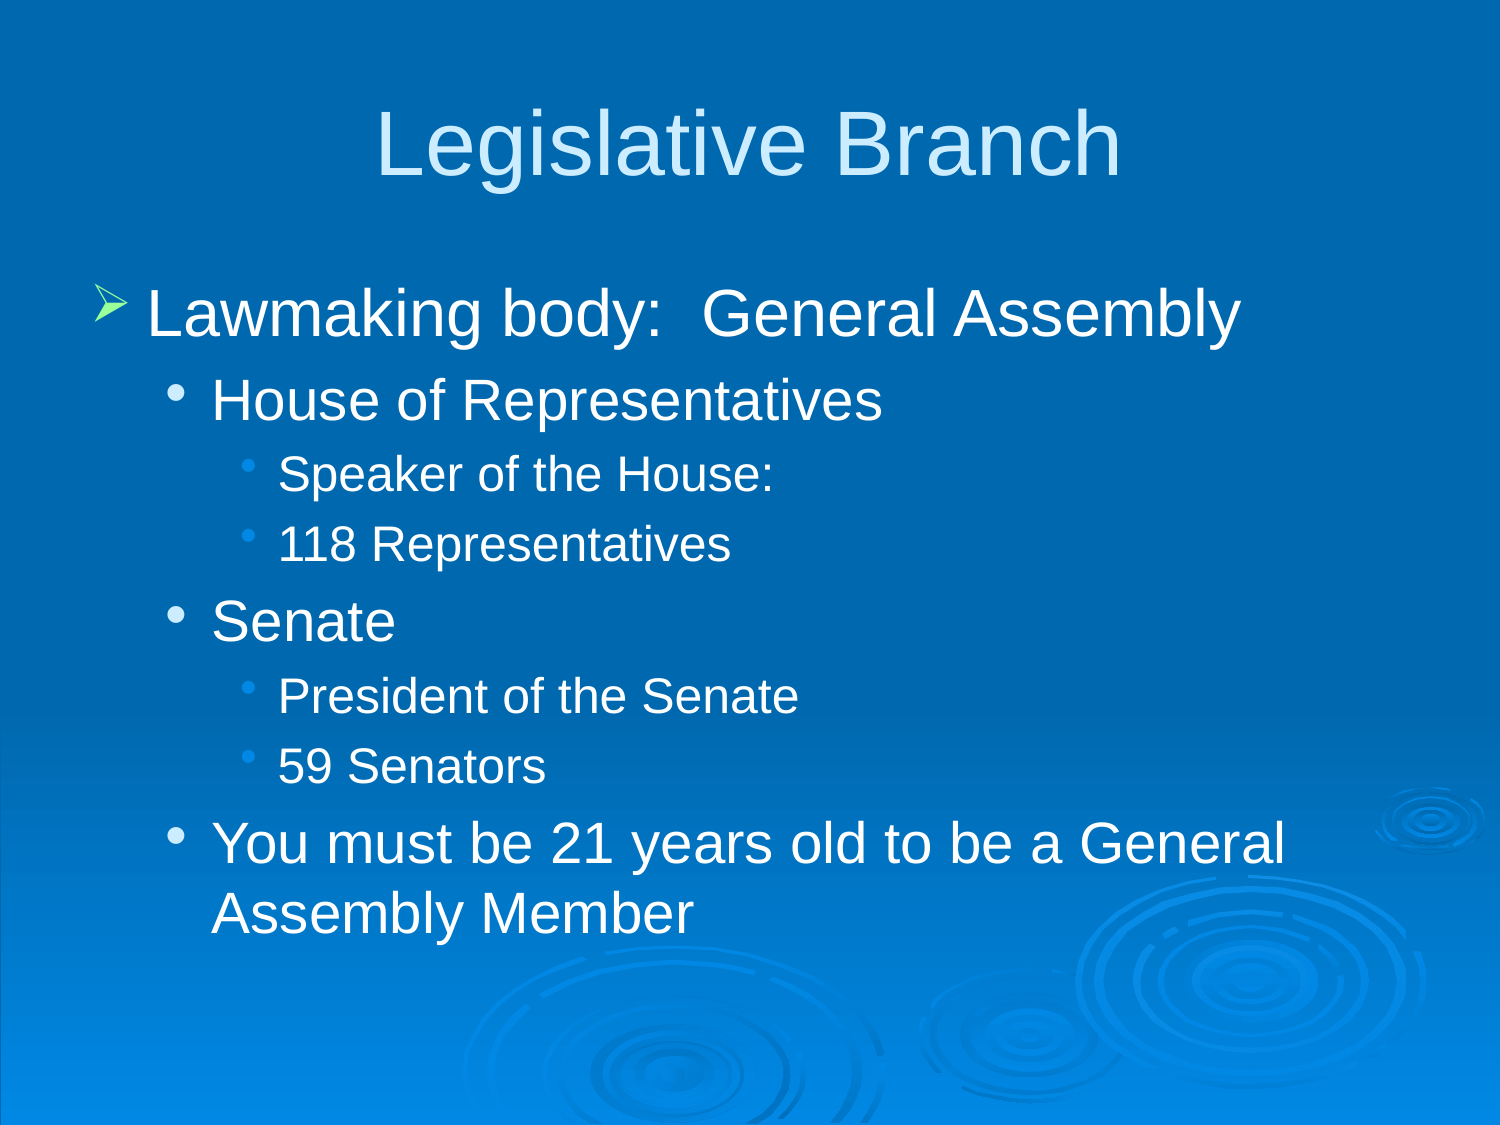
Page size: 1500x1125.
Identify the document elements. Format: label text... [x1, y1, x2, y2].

list Lawmaking body: General Assembly House of Representatives Speaker of the House: 118 Representatives Senate President of the Senate 59 Senators You must be 21 years old to be a General Assembly Member [75, 262, 1425, 1005]
title Legislative Branch [75, 45, 1425, 233]
